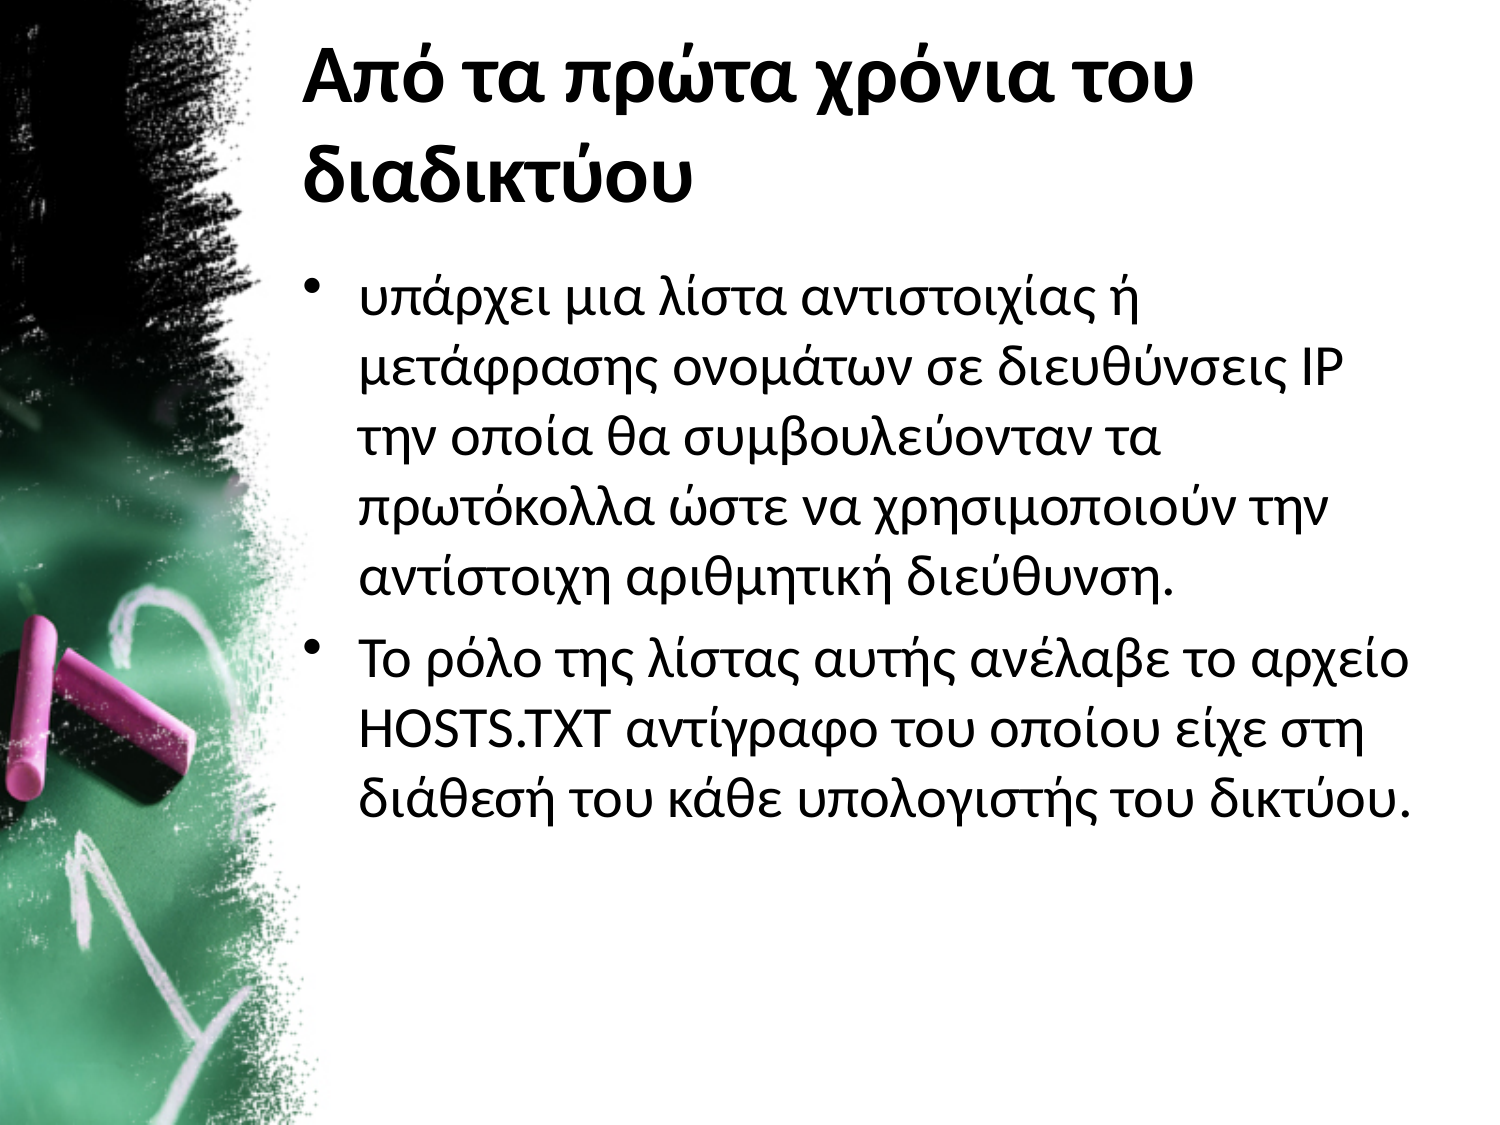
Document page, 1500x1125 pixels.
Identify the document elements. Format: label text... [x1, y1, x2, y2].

title Από τα πρώτα χρόνια του διαδικτύου [287, 49, 1438, 188]
picture [0, 0, 1500, 1125]
list υπάρχει μια λίστα αντιστοιχίας ή μετάφρασης ονομάτων σε διευθύνσεις IP την οποία θα συμβουλεύονταν τα πρωτόκολλα ώστε να χρησιμοποιούν την αντίστοιχη αριθμητική διεύθυνση. Το ρόλο της λίστας αυτής ανέλαβε το αρχείο HOSTS.TXT αντίγραφο του οποίου είχε στη διάθεσή του κάθε υπολογιστής του δικτύου. [287, 249, 1438, 1001]
